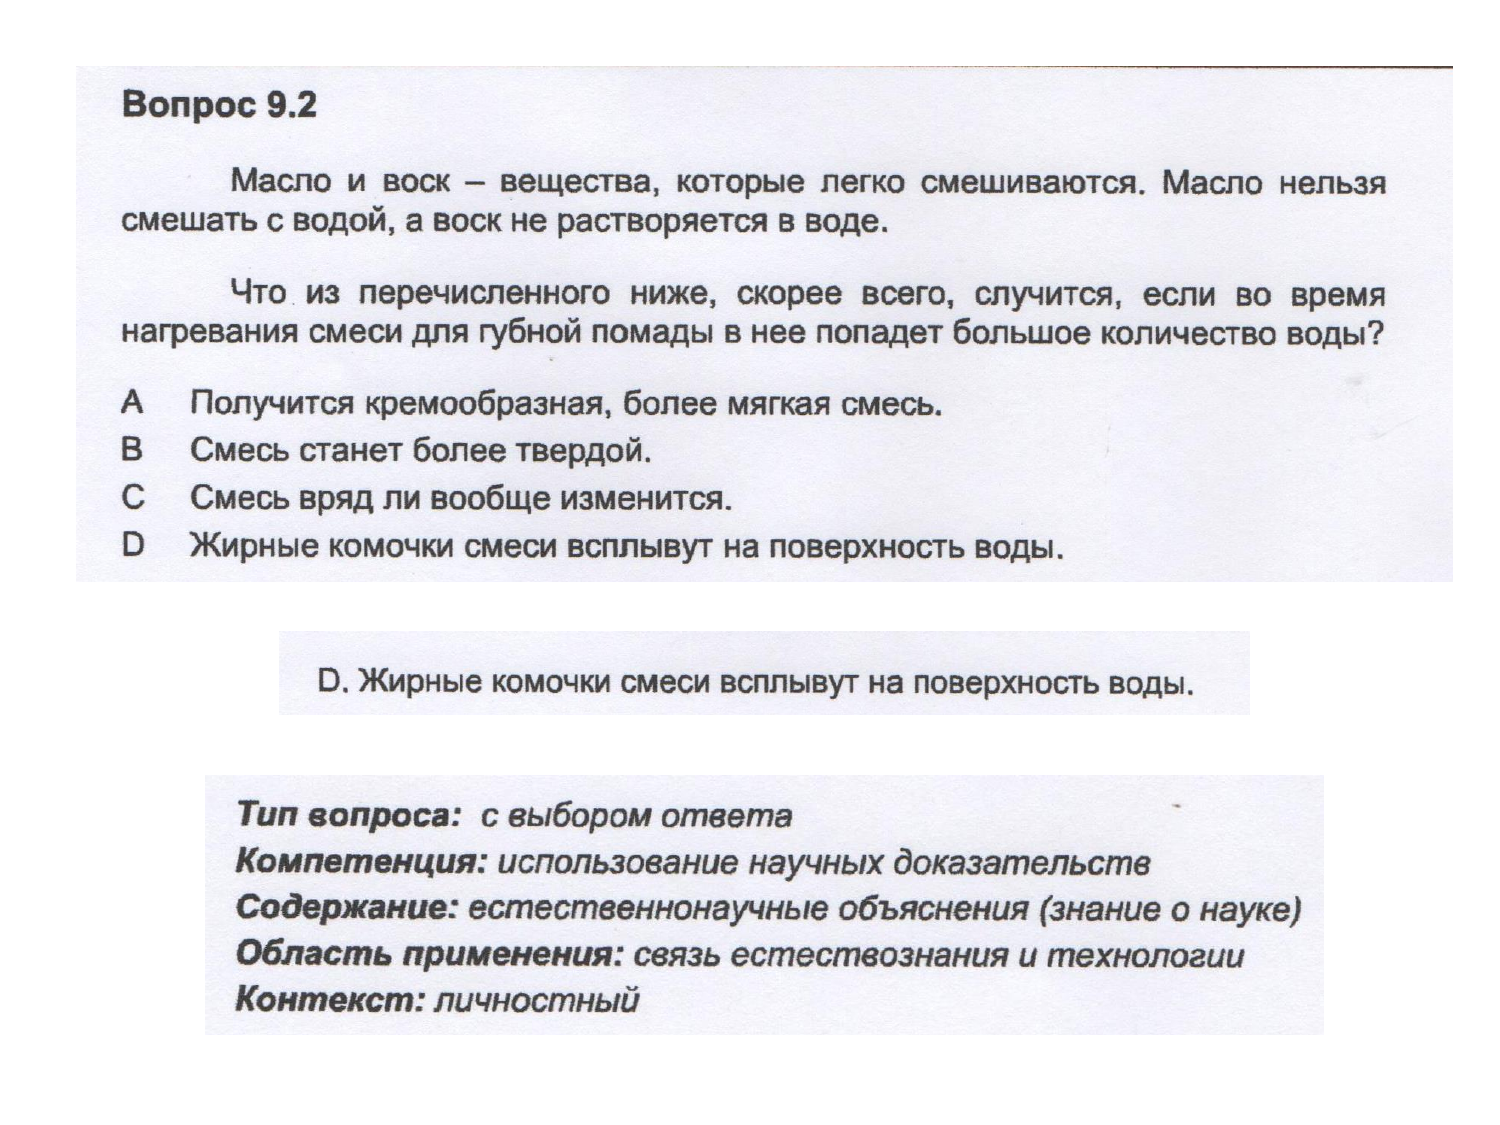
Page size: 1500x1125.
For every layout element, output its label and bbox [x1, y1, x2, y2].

picture [205, 774, 1324, 1036]
picture [76, 66, 1453, 582]
picture [278, 631, 1250, 715]
